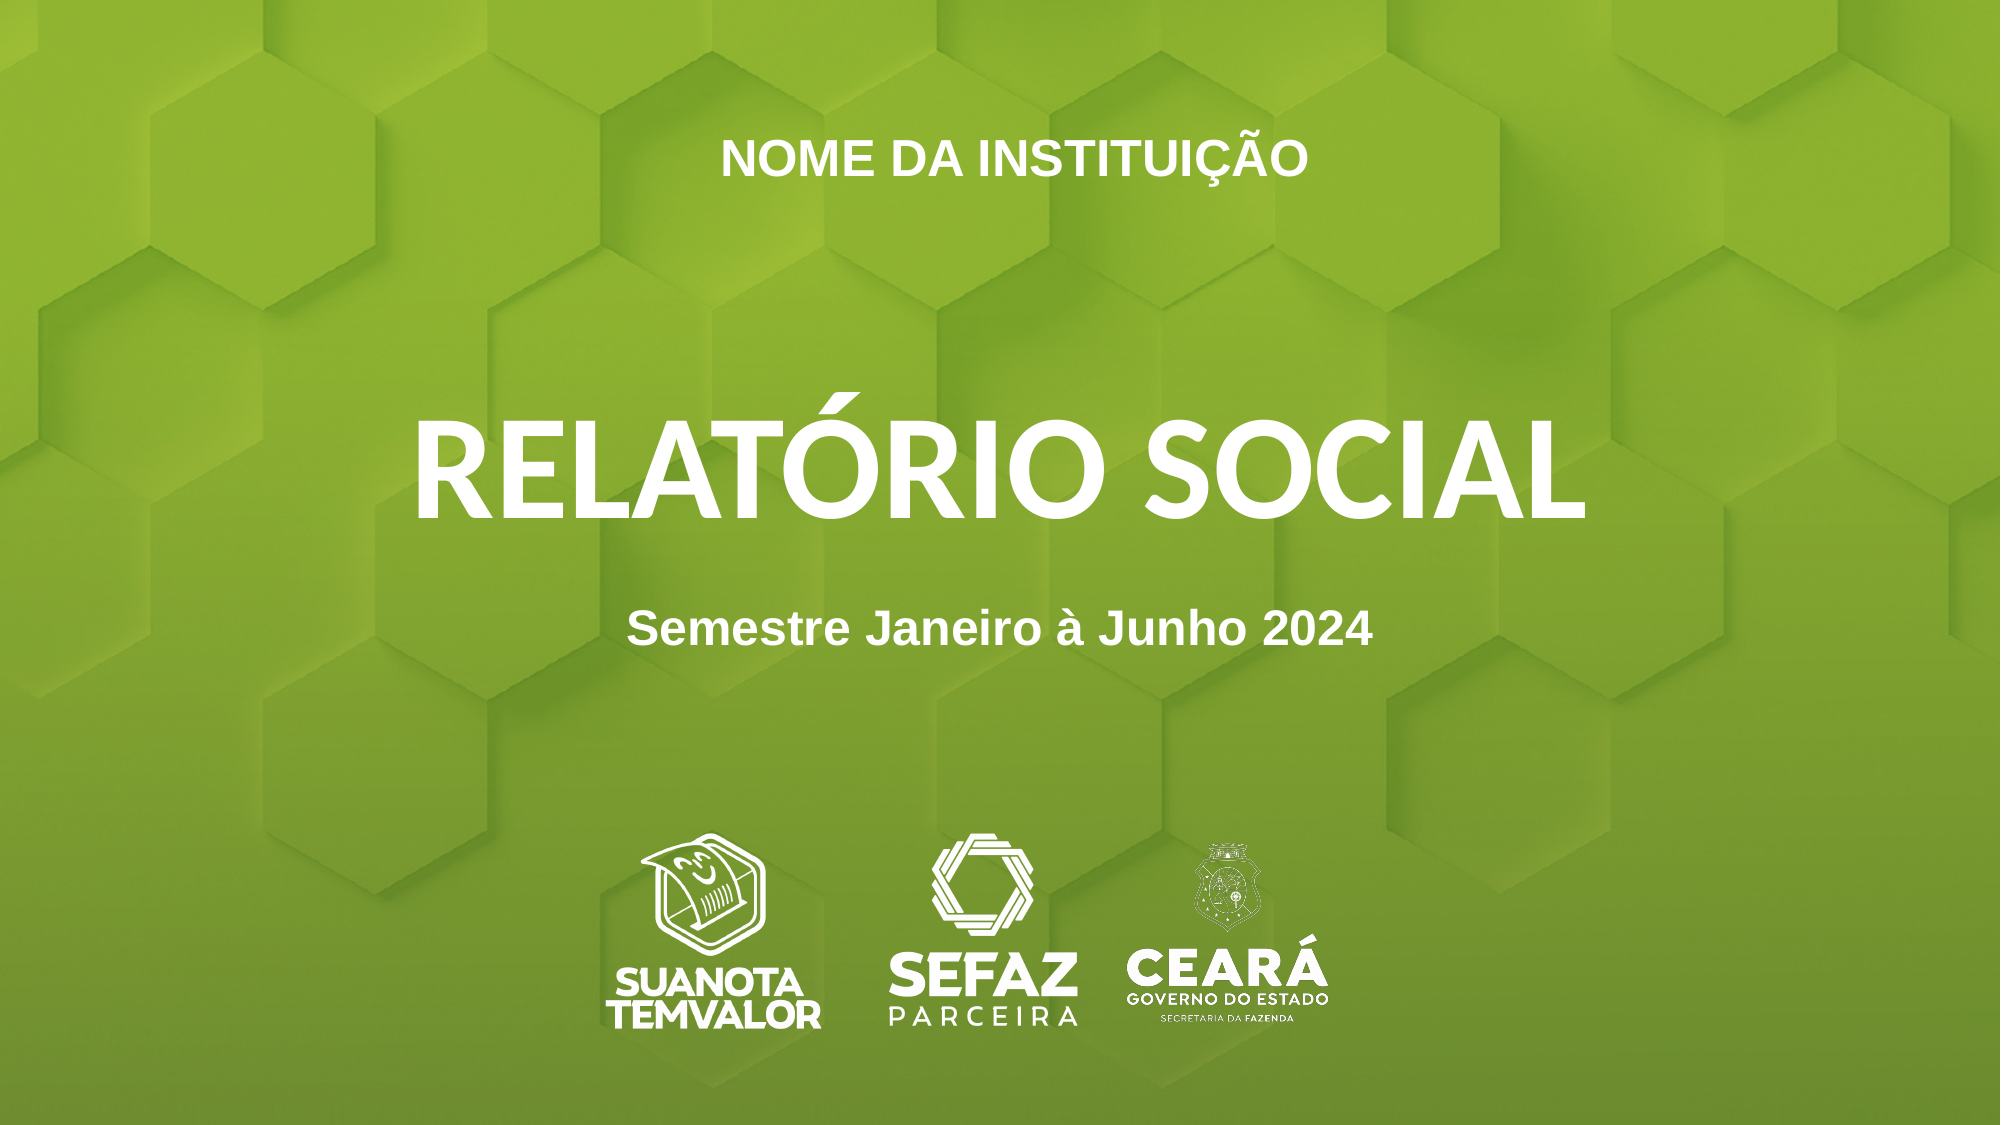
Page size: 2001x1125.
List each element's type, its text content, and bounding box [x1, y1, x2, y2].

picture [1087, 813, 1368, 1052]
subtitle Semestre Janeiro à Junho 2024 [249, 565, 1750, 1125]
title RELATÓRIO SOCIAL [249, 323, 1750, 551]
text_box NOME DA INSTITUIÇÃO [280, 85, 1750, 257]
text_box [575, 795, 1088, 1066]
picture [0, 0, 2000, 1125]
